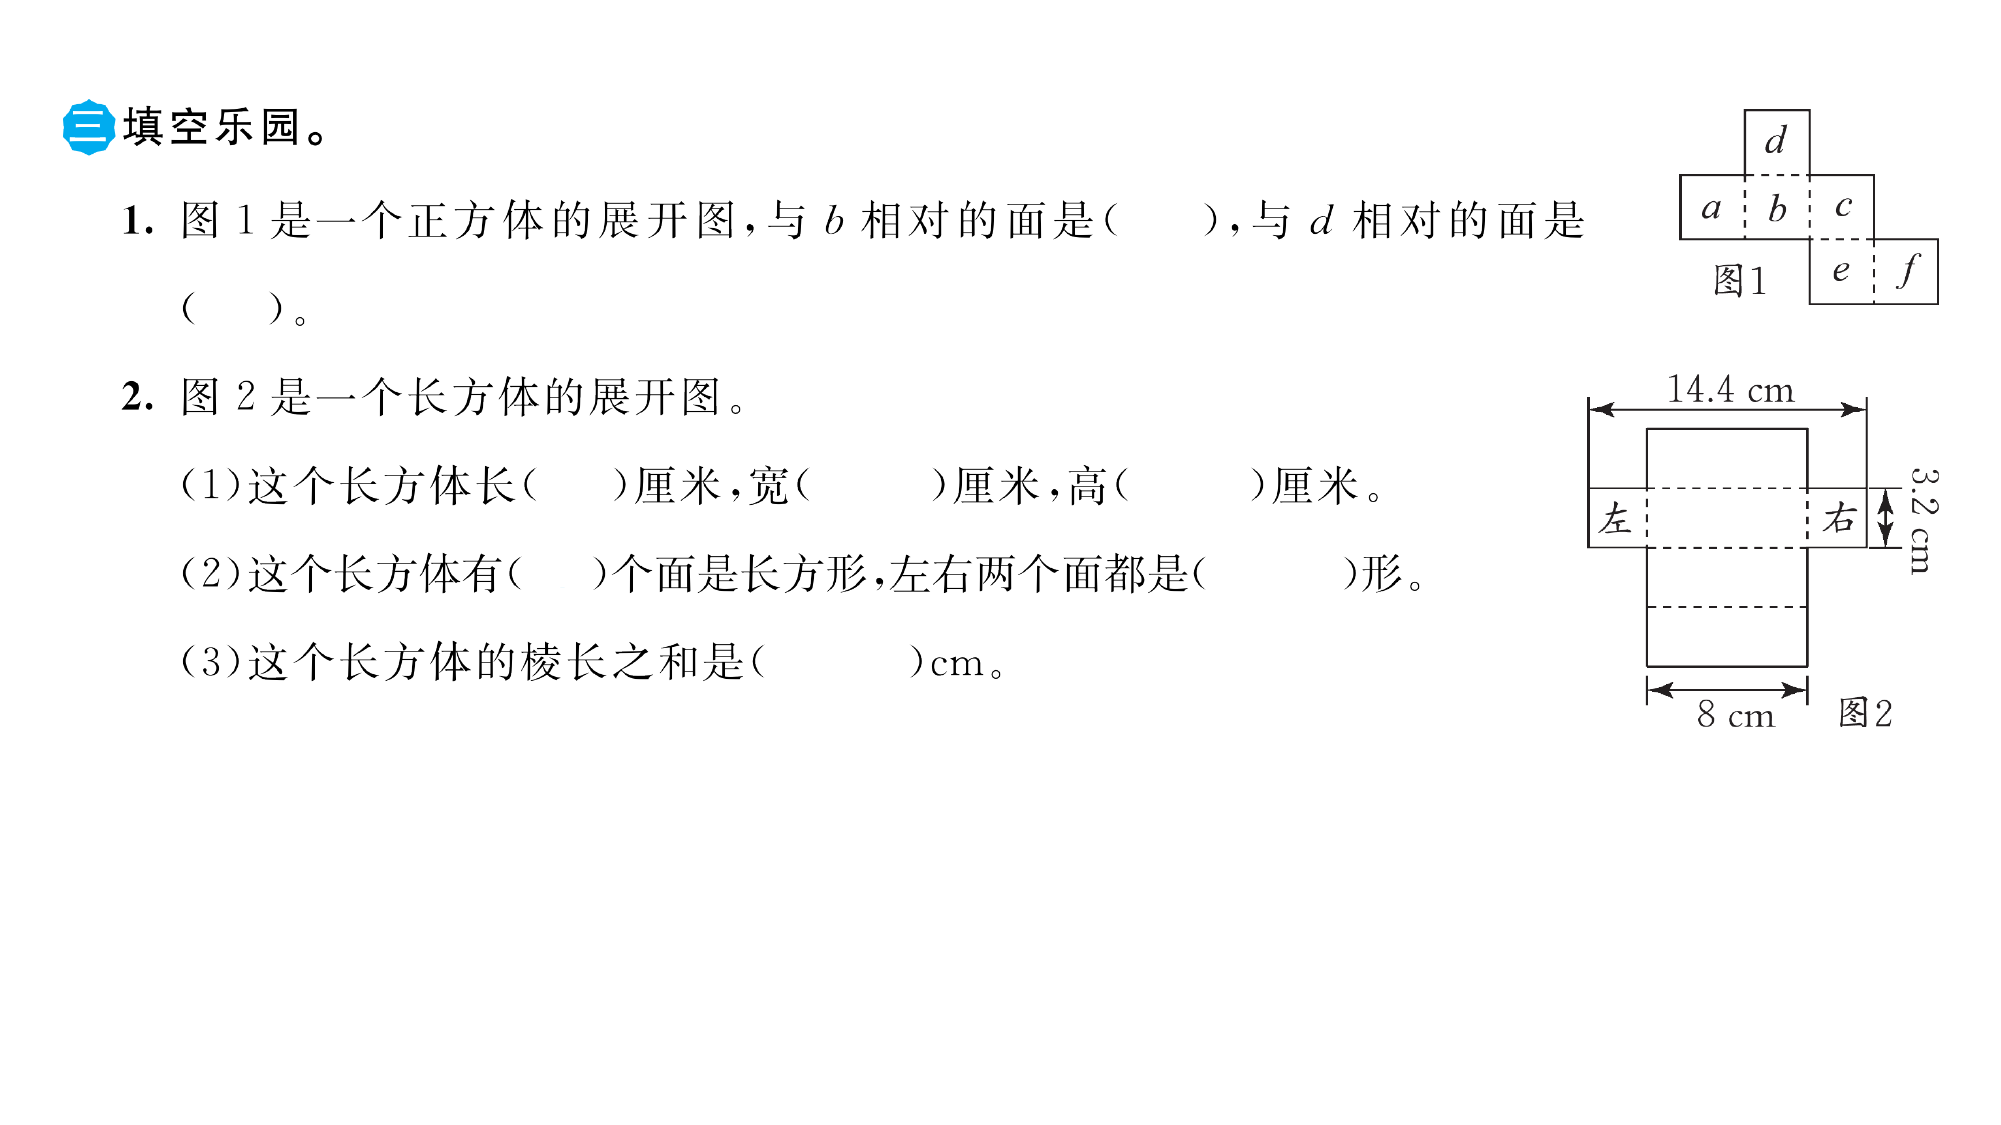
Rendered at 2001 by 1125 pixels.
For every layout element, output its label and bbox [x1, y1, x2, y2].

picture [58, 58, 1949, 727]
